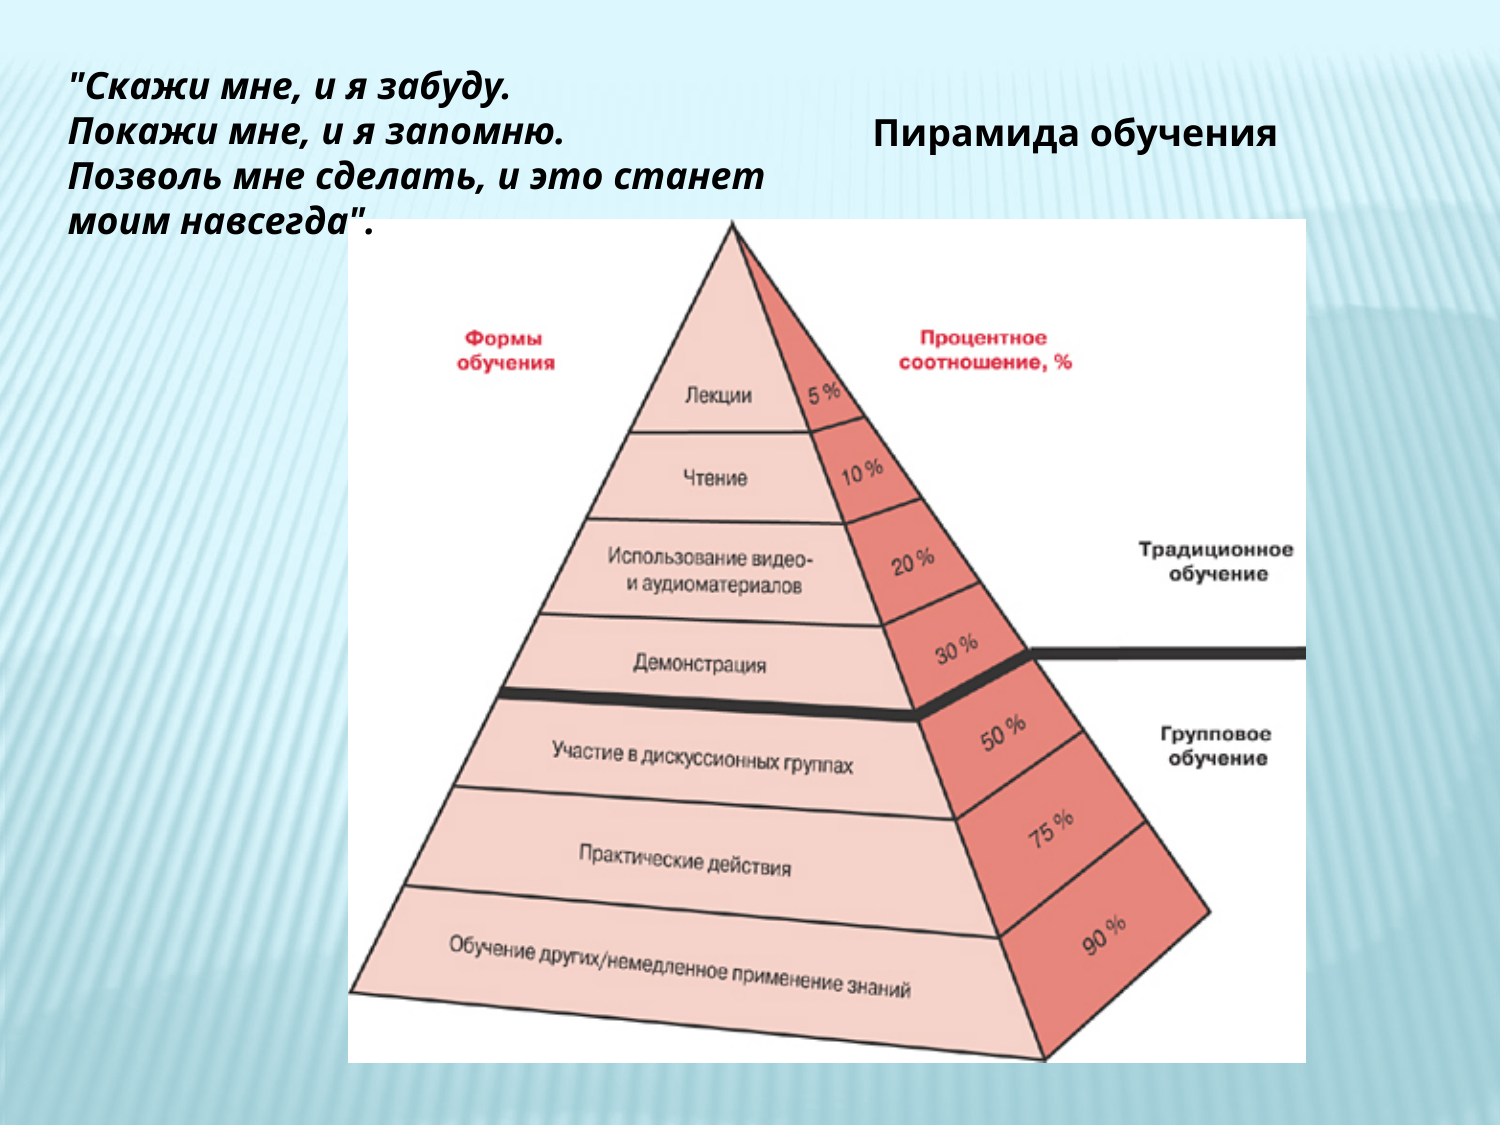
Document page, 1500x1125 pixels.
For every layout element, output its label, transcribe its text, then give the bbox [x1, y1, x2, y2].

picture [347, 219, 1306, 1063]
text_box "Скажи мне, и я забуду. Покажи мне, и я запомню. Позволь мне сделать, и это станет моим навсегда". [53, 54, 803, 250]
text_box Пирамида обучения [857, 101, 1294, 162]
